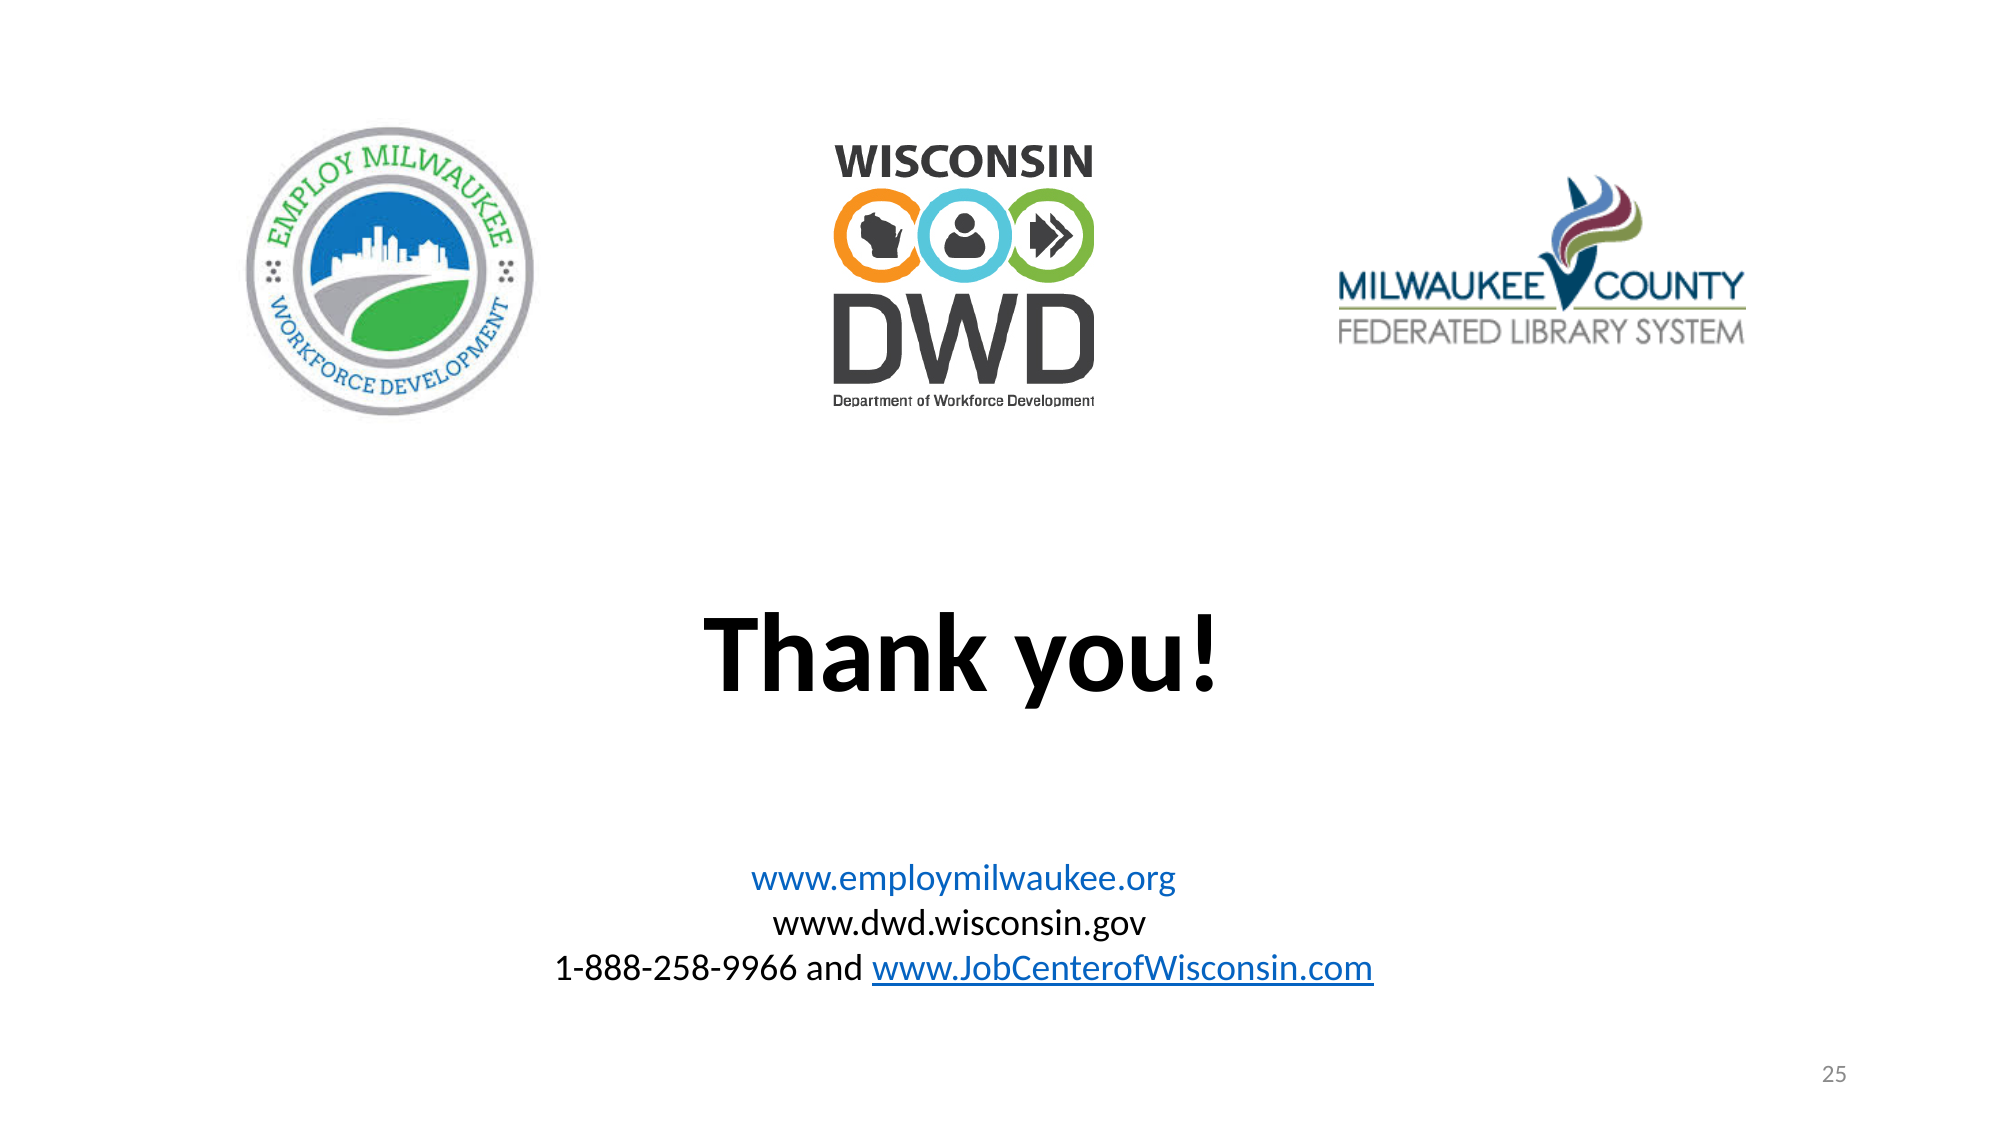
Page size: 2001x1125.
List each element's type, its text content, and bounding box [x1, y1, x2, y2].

picture [1339, 136, 1746, 371]
slide_number 25 [1412, 1042, 1863, 1103]
picture [833, 135, 1094, 407]
text_box Thank you! [621, 571, 1307, 722]
text_box www.employmilwaukee.org www.dwd.wisconsin.gov 1-888-258-9966 and www.JobCenterofWisconsin.com [487, 845, 1440, 1041]
picture [236, 118, 542, 425]
